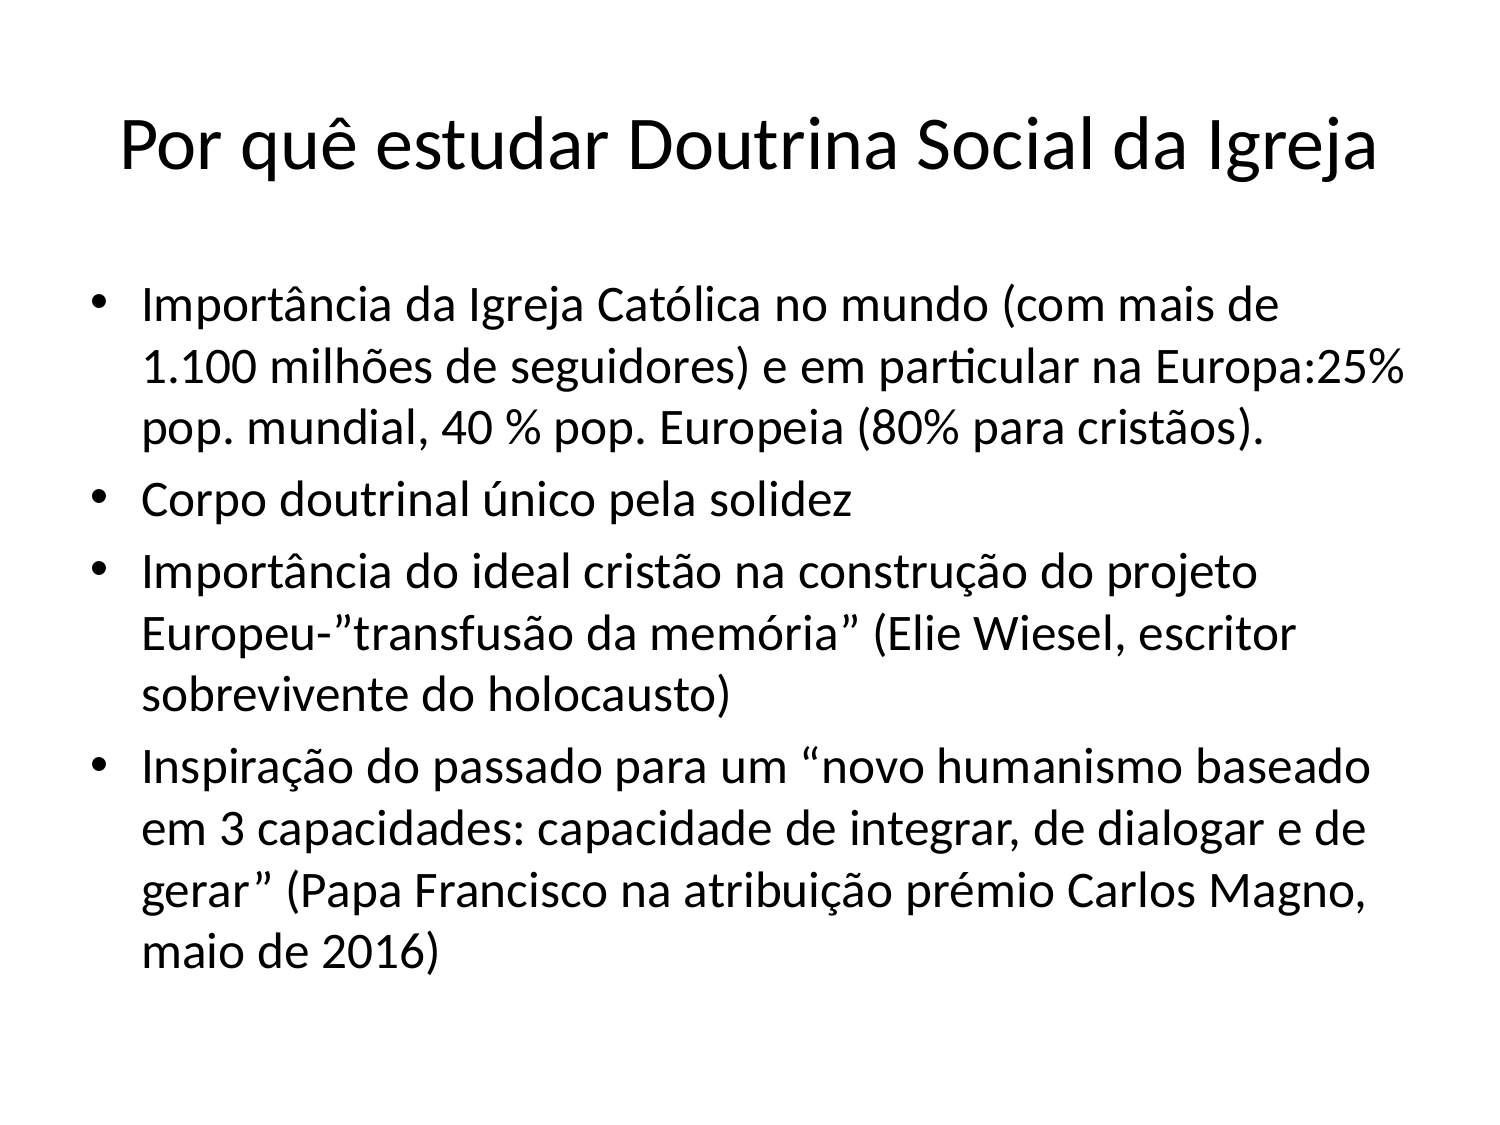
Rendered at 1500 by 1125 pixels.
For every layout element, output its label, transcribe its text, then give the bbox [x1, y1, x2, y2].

title Por quê estudar Doutrina Social da Igreja [75, 45, 1425, 233]
list Importância da Igreja Católica no mundo (com mais de 1.100 milhões de seguidores) e em particular na Europa:25% pop. mundial, 40 % pop. Europeia (80% para cristãos). Corpo doutrinal único pela solidez Importância do ideal cristão na construção do projeto Europeu-”transfusão da memória” (Elie Wiesel, escritor sobrevivente do holocausto) Inspiração do passado para um “novo humanismo baseado em 3 capacidades: capacidade de integrar, de dialogar e de gerar” (Papa Francisco na atribuição prémio Carlos Magno, maio de 2016) [75, 262, 1425, 1005]
